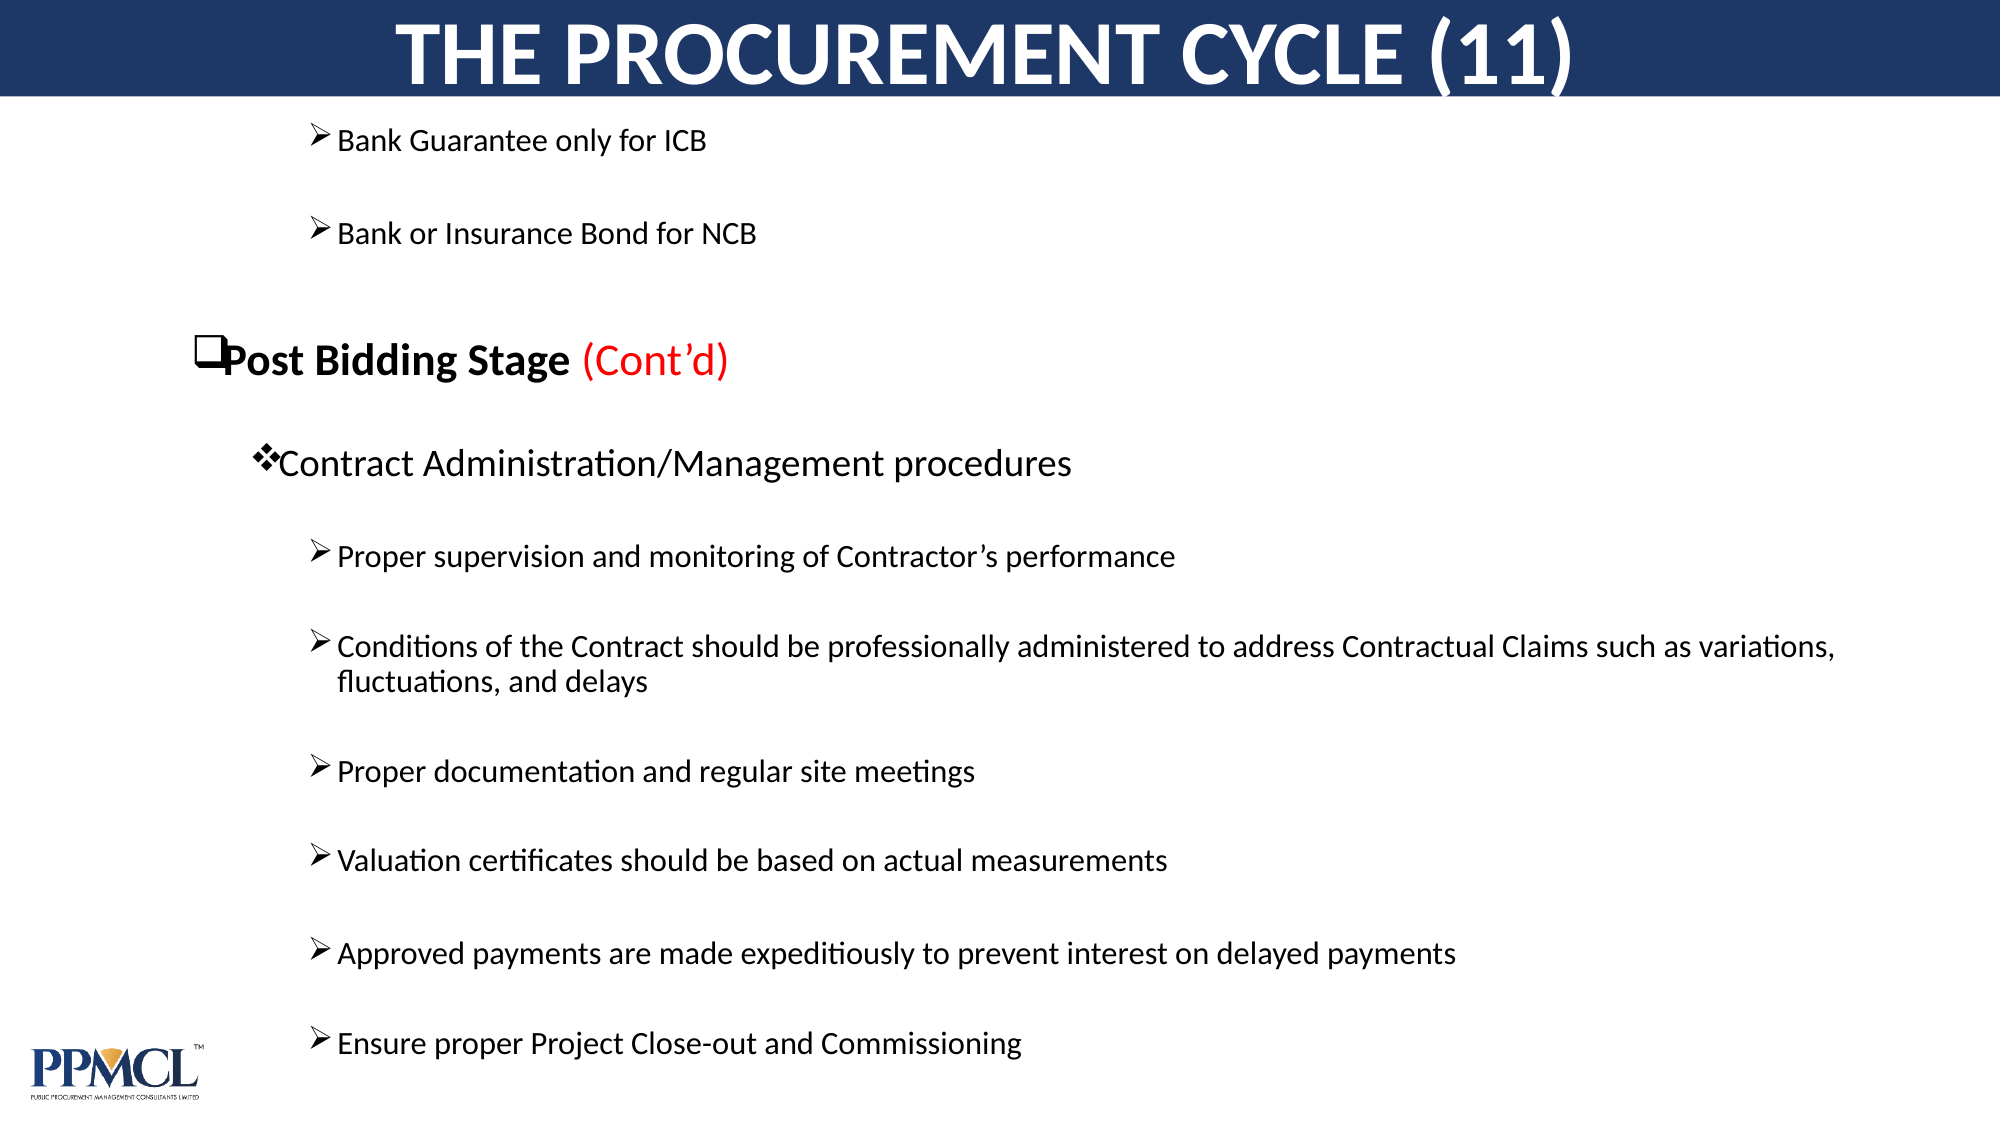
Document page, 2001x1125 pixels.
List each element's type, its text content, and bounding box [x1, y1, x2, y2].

text_box [1744, 0, 2000, 97]
text_box THE PROCUREMENT CYCLE (11) [229, 0, 1744, 111]
picture [28, 1034, 204, 1106]
text_box [0, 0, 229, 97]
list Bank Guarantee only for ICB Bank or Insurance Bond for NCB Post Bidding Stage (Cont’d) Contract Administration/Management procedures Proper supervision and monitoring of Contractor’s performance Conditions of the Contract should be professionally administered to address Contractual Claims such as variations, fluctuations, and delays Proper documentation and regular site meetings Valuation certificates should be based on actual measurements Approved payments are made expeditiously to prevent interest on delayed payments Ensure proper Project Close-out and Commissioning [175, 116, 1901, 1076]
